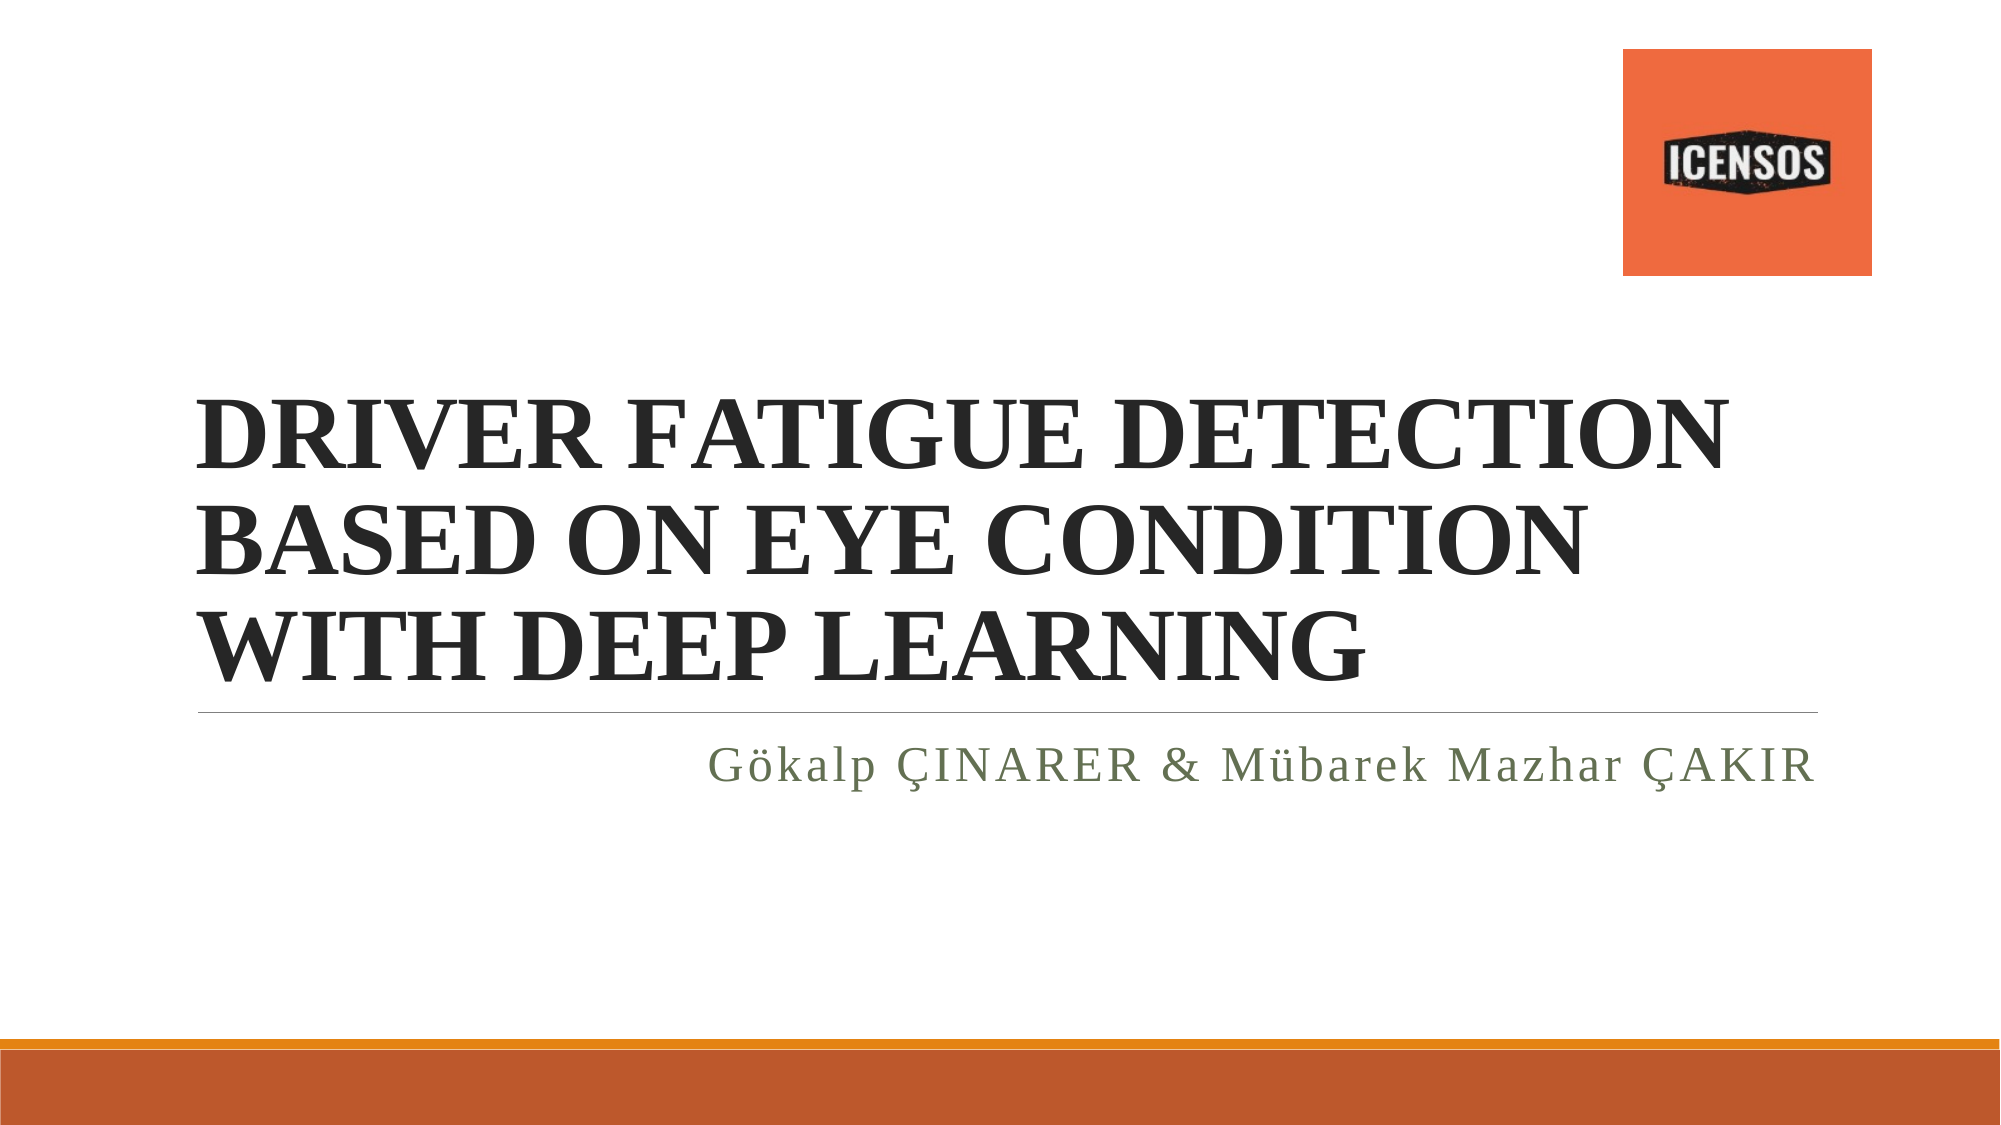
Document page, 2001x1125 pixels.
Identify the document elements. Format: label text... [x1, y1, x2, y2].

title DRIVER FATIGUE DETECTION BASED ON EYE CONDITION WITH DEEP LEARNING [180, 124, 1830, 710]
subtitle Gökalp ÇINARER & Mübarek Mazhar ÇAKIR [180, 730, 1831, 919]
picture [1623, 48, 1873, 276]
